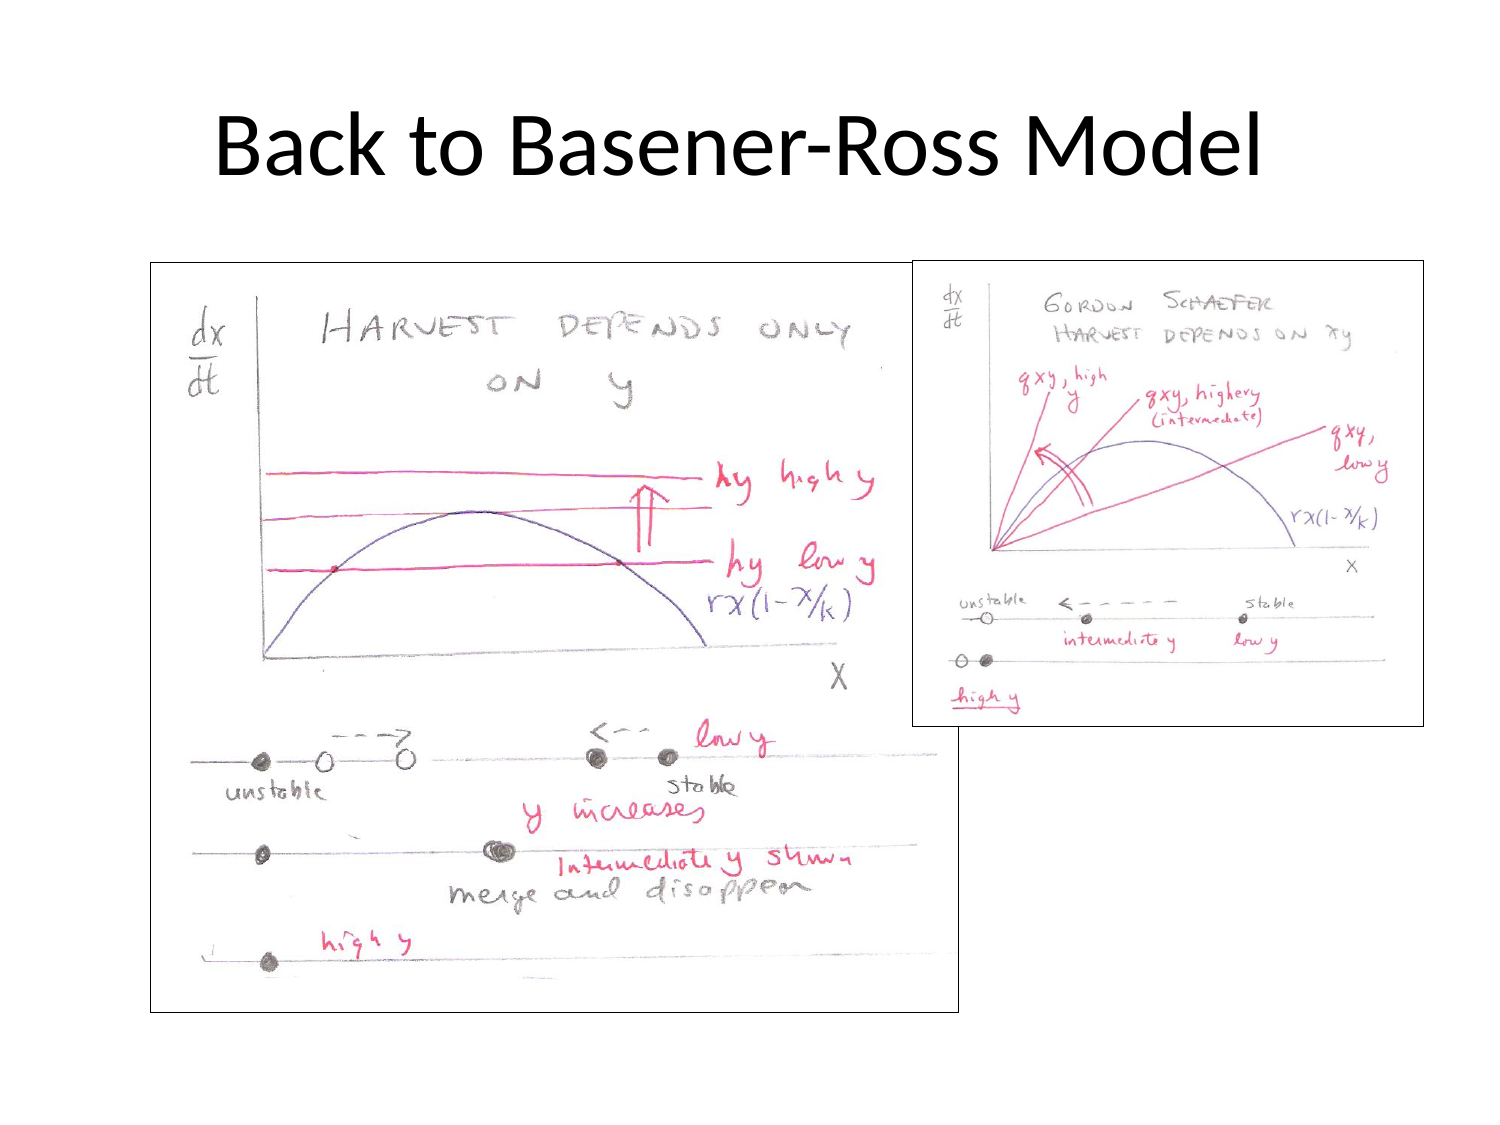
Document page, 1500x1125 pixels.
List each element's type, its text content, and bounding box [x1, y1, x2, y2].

picture [912, 259, 1424, 727]
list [149, 262, 959, 1013]
title Back to Basener-Ross Model [75, 45, 1425, 233]
